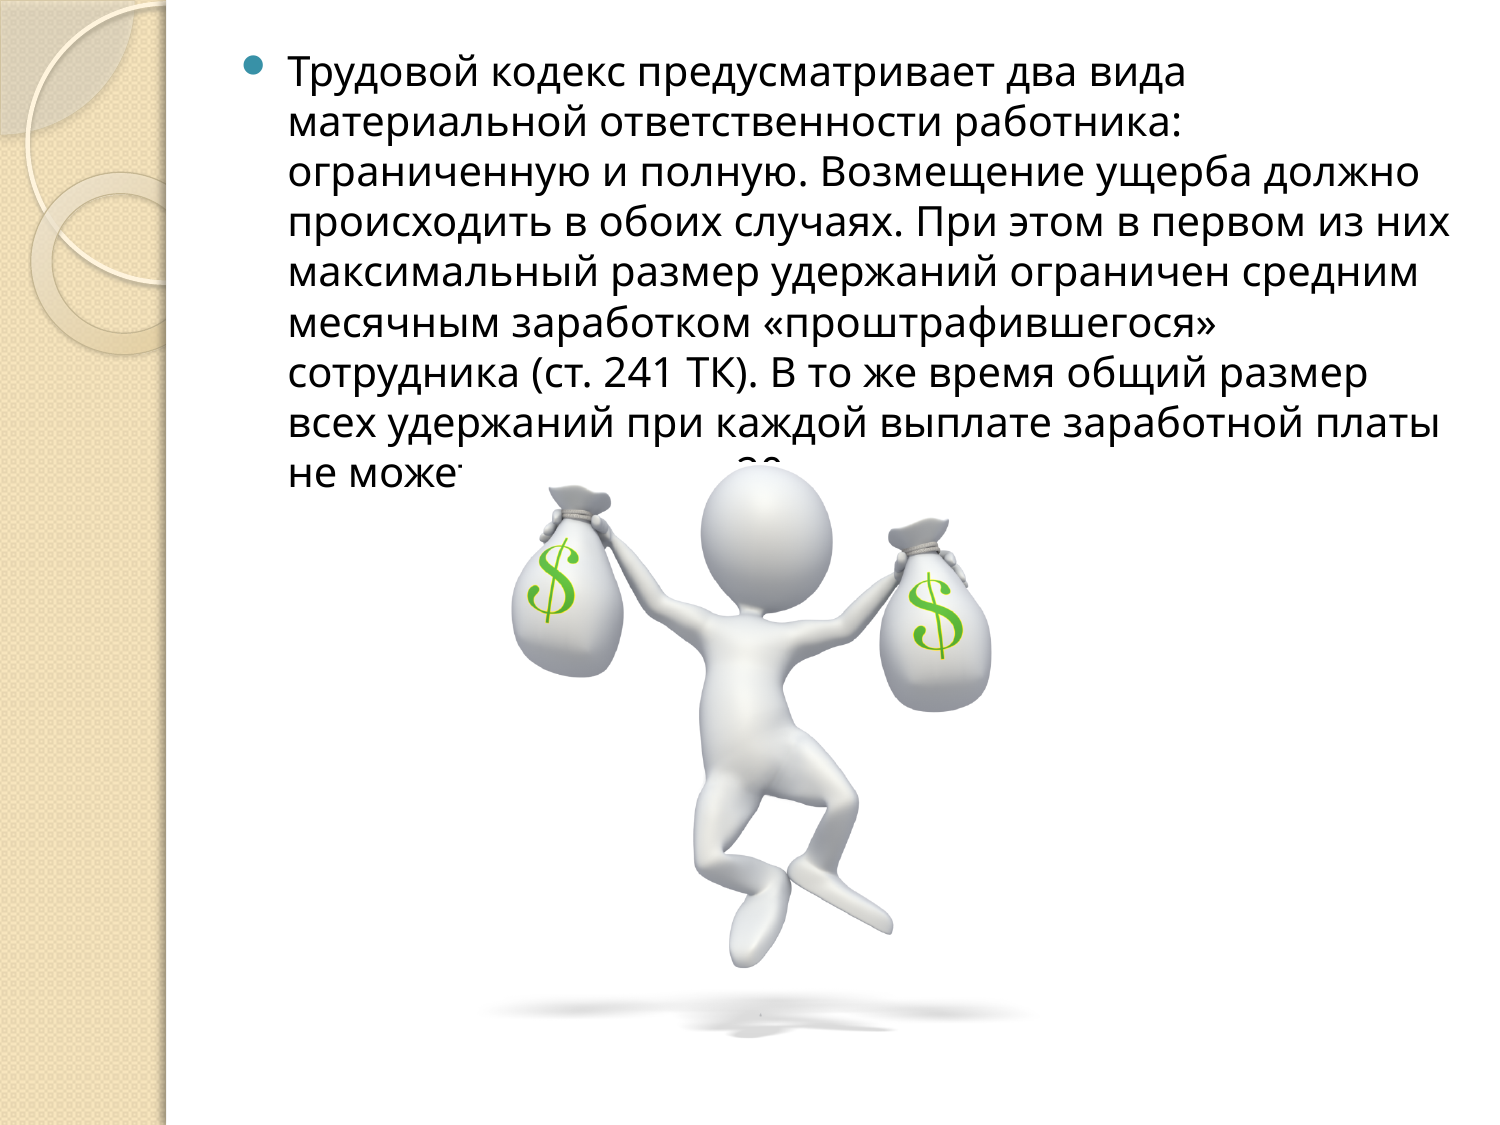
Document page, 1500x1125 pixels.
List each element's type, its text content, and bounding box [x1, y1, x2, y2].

picture [462, 462, 1050, 1064]
list Трудовой кодекс предусматривает два вида материальной ответственности работника: ограниченную и полную. Возмещение ущерба должно происходить в обоих случаях. При этом в первом из них максимальный размер удержаний ограничен средним месячным заработком «проштрафившегося» сотрудника (ст. 241 ТК). В то же время общий размер всех удержаний при каждой выплате заработной платы не может превышать 20 процентов. [212, 37, 1466, 1025]
